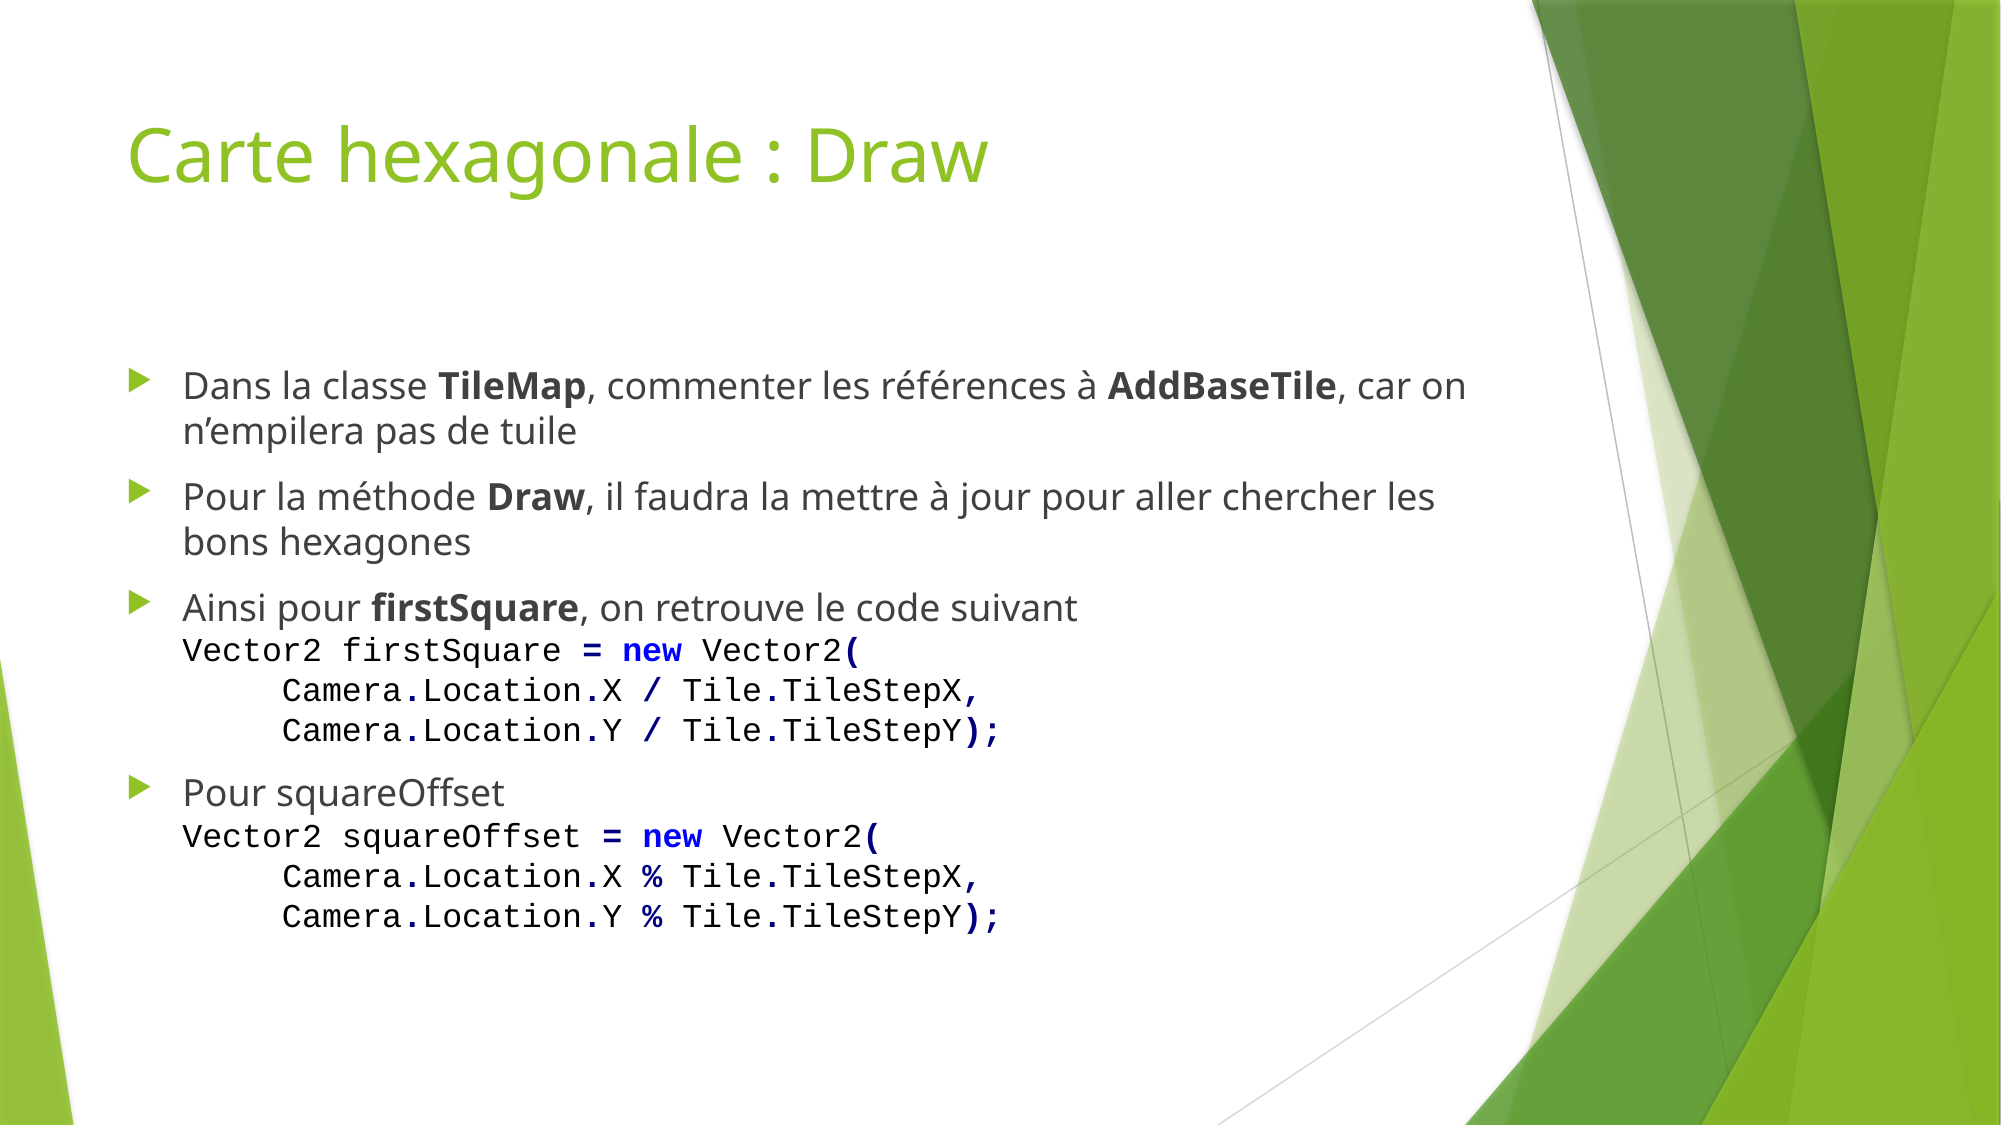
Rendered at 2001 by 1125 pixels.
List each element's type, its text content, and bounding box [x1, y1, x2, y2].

title Carte hexagonale : Draw [111, 99, 1522, 317]
list Dans la classe TileMap, commenter les références à AddBaseTile, car on n’empilera pas de tuile Pour la méthode Draw, il faudra la mettre à jour pour aller chercher les bons hexagones Ainsi pour firstSquare, on retrouve le code suivant Vector2 firstSquare = new Vector2( Camera.Location.X / Tile.TileStepX, Camera.Location.Y / Tile.TileStepY); Pour squareOffset Vector2 squareOffset = new Vector2( Camera.Location.X % Tile.TileStepX, Camera.Location.Y % Tile.TileStepY); [111, 354, 1522, 992]
